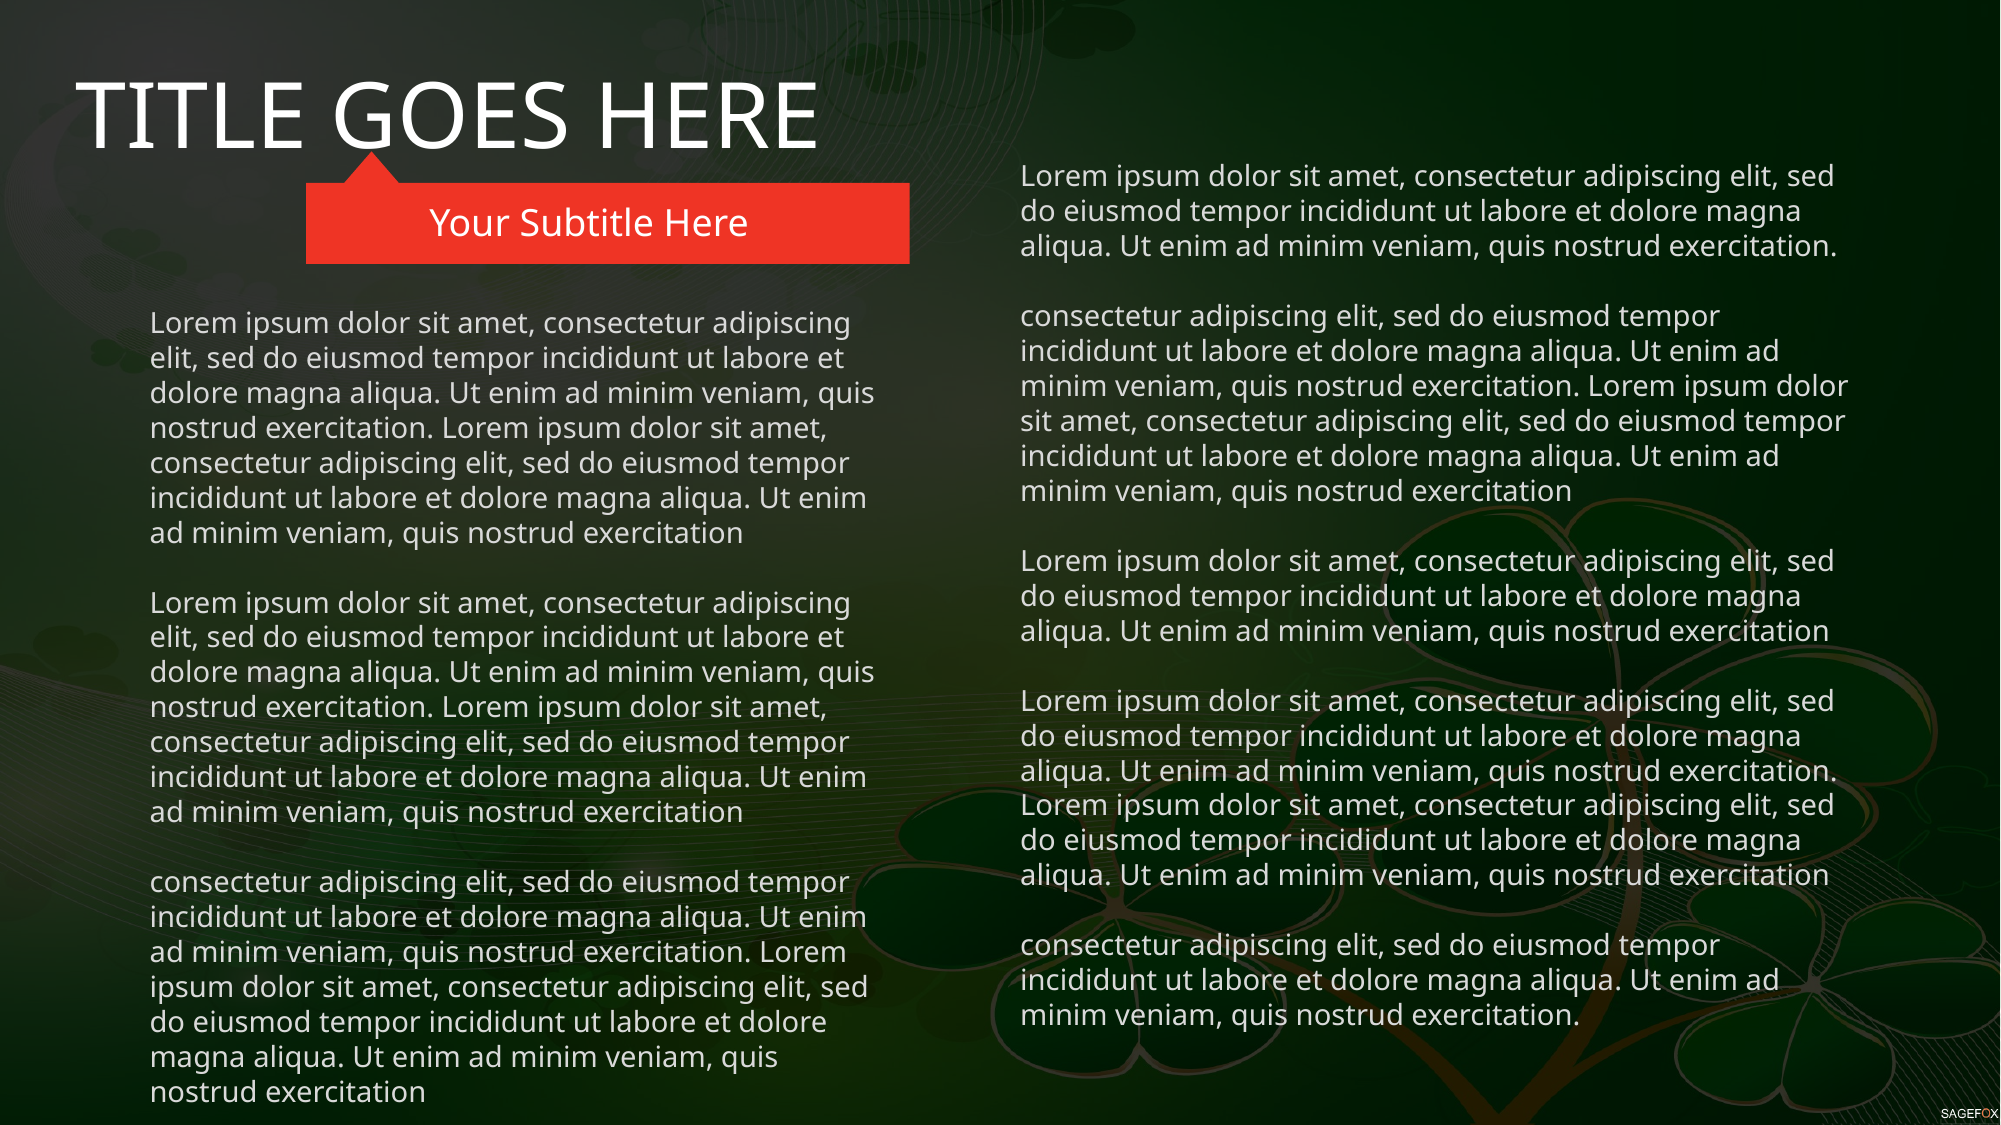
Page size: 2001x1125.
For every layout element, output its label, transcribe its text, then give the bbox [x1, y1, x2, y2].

text_box Lorem ipsum dolor sit amet, consectetur adipiscing elit, sed do eiusmod tempor incididunt ut labore et dolore magna aliqua. Ut enim ad minim veniam, quis nostrud exercitation. consectetur adipiscing elit, sed do eiusmod tempor incididunt ut labore et dolore magna aliqua. Ut enim ad minim veniam, quis nostrud exercitation. Lorem ipsum dolor sit amet, consectetur adipiscing elit, sed do eiusmod tempor incididunt ut labore et dolore magna aliqua. Ut enim ad minim veniam, quis nostrud exercitation Lorem ipsum dolor sit amet, consectetur adipiscing elit, sed do eiusmod tempor incididunt ut labore et dolore magna aliqua. Ut enim ad minim veniam, quis nostrud exercitation Lorem ipsum dolor sit amet, consectetur adipiscing elit, sed do eiusmod tempor incididunt ut labore et dolore magna aliqua. Ut enim ad minim veniam, quis nostrud exercitation. Lorem ipsum dolor sit amet, consectetur adipiscing elit, sed do eiusmod tempor incididunt ut labore et dolore magna aliqua. Ut enim ad minim veniam, quis nostrud exercitation consectetur adipiscing elit, sed do eiusmod tempor incididunt ut labore et dolore magna aliqua. Ut enim ad minim veniam, quis nostrud exercitation. [1005, 150, 1876, 1039]
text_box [306, 151, 910, 264]
text_box TITLE GOES HERE [60, 49, 965, 175]
picture [0, 0, 2001, 1125]
text_box Lorem ipsum dolor sit amet, consectetur adipiscing elit, sed do eiusmod tempor incididunt ut labore et dolore magna aliqua. Ut enim ad minim veniam, quis nostrud exercitation. Lorem ipsum dolor sit amet, consectetur adipiscing elit, sed do eiusmod tempor incididunt ut labore et dolore magna aliqua. Ut enim ad minim veniam, quis nostrud exercitation Lorem ipsum dolor sit amet, consectetur adipiscing elit, sed do eiusmod tempor incididunt ut labore et dolore magna aliqua. Ut enim ad minim veniam, quis nostrud exercitation. Lorem ipsum dolor sit amet, consectetur adipiscing elit, sed do eiusmod tempor incididunt ut labore et dolore magna aliqua. Ut enim ad minim veniam, quis nostrud exercitation consectetur adipiscing elit, sed do eiusmod tempor incididunt ut labore et dolore magna aliqua. Ut enim ad minim veniam, quis nostrud exercitation. Lorem ipsum dolor sit amet, consectetur adipiscing elit, sed do eiusmod tempor incididunt ut labore et dolore magna aliqua. Ut enim ad minim veniam, quis nostrud exercitation [134, 296, 897, 1125]
